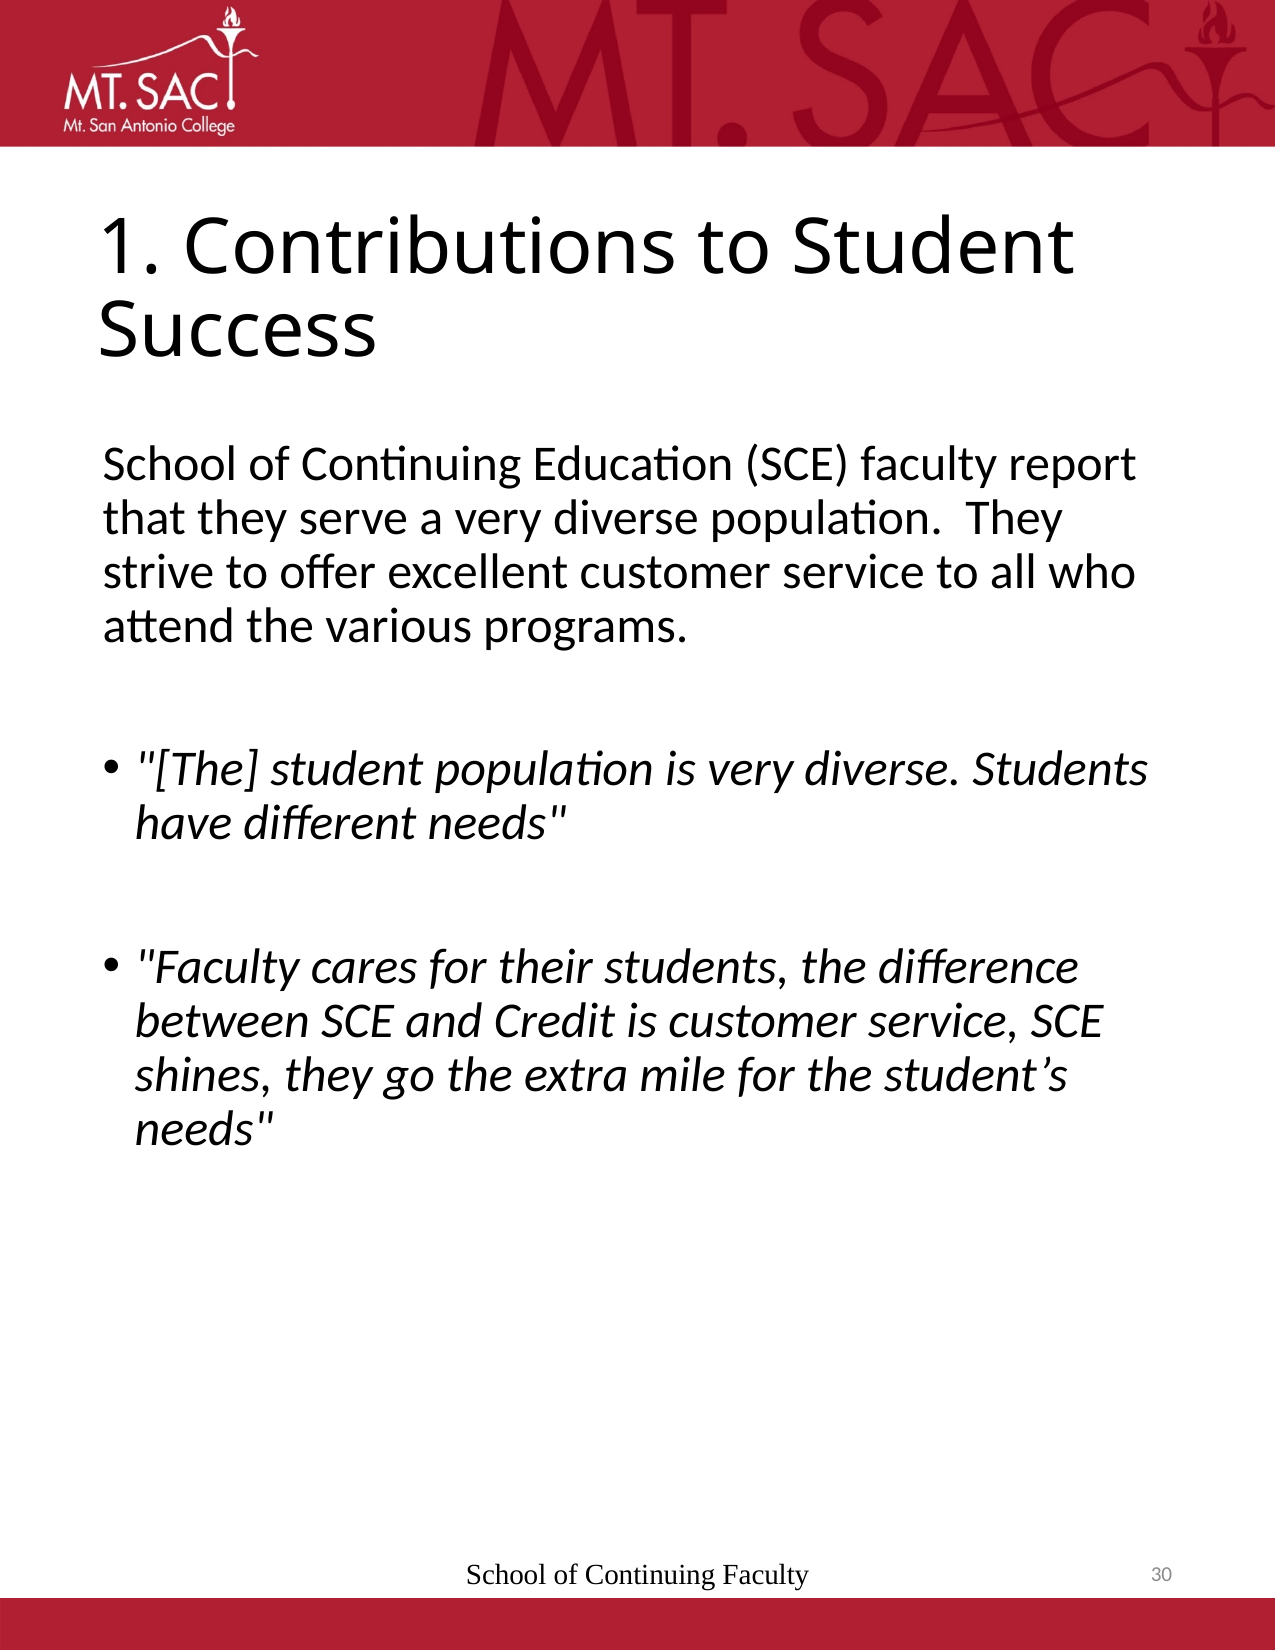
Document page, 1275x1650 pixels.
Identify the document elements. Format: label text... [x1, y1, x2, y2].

footer School of Continuing Faculty [422, 1529, 853, 1618]
slide_number 30 [900, 1529, 1188, 1618]
picture [0, 1598, 1275, 1650]
title 1. Contributions to Student Success [82, 169, 1215, 412]
list School of Continuing Education (SCE) faculty report that they serve a very diverse population. They strive to offer excellent customer service to all who attend the various programs. "[The] student population is very diverse. Students have different needs" "Faculty cares for their students, the difference between SCE and Credit is customer service, SCE shines, they go the extra mile for the student’s needs" [87, 429, 1188, 1487]
picture [0, 0, 1275, 147]
